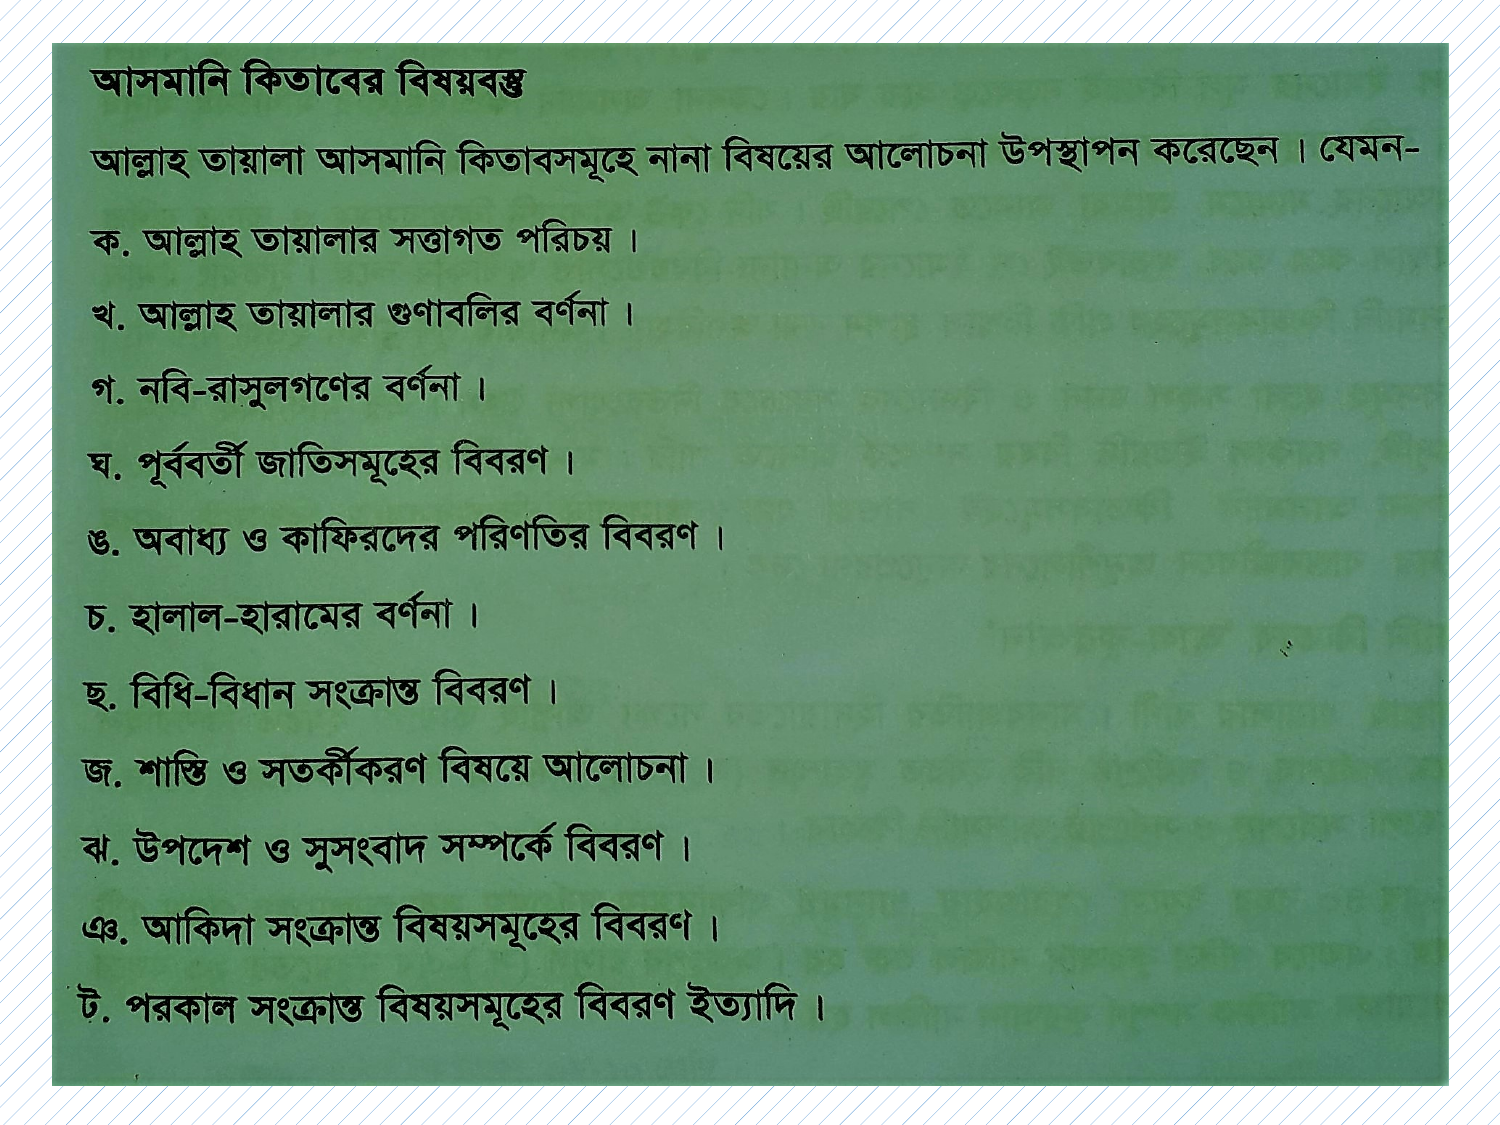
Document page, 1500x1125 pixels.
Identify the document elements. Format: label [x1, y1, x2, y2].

picture [52, 43, 1449, 1086]
